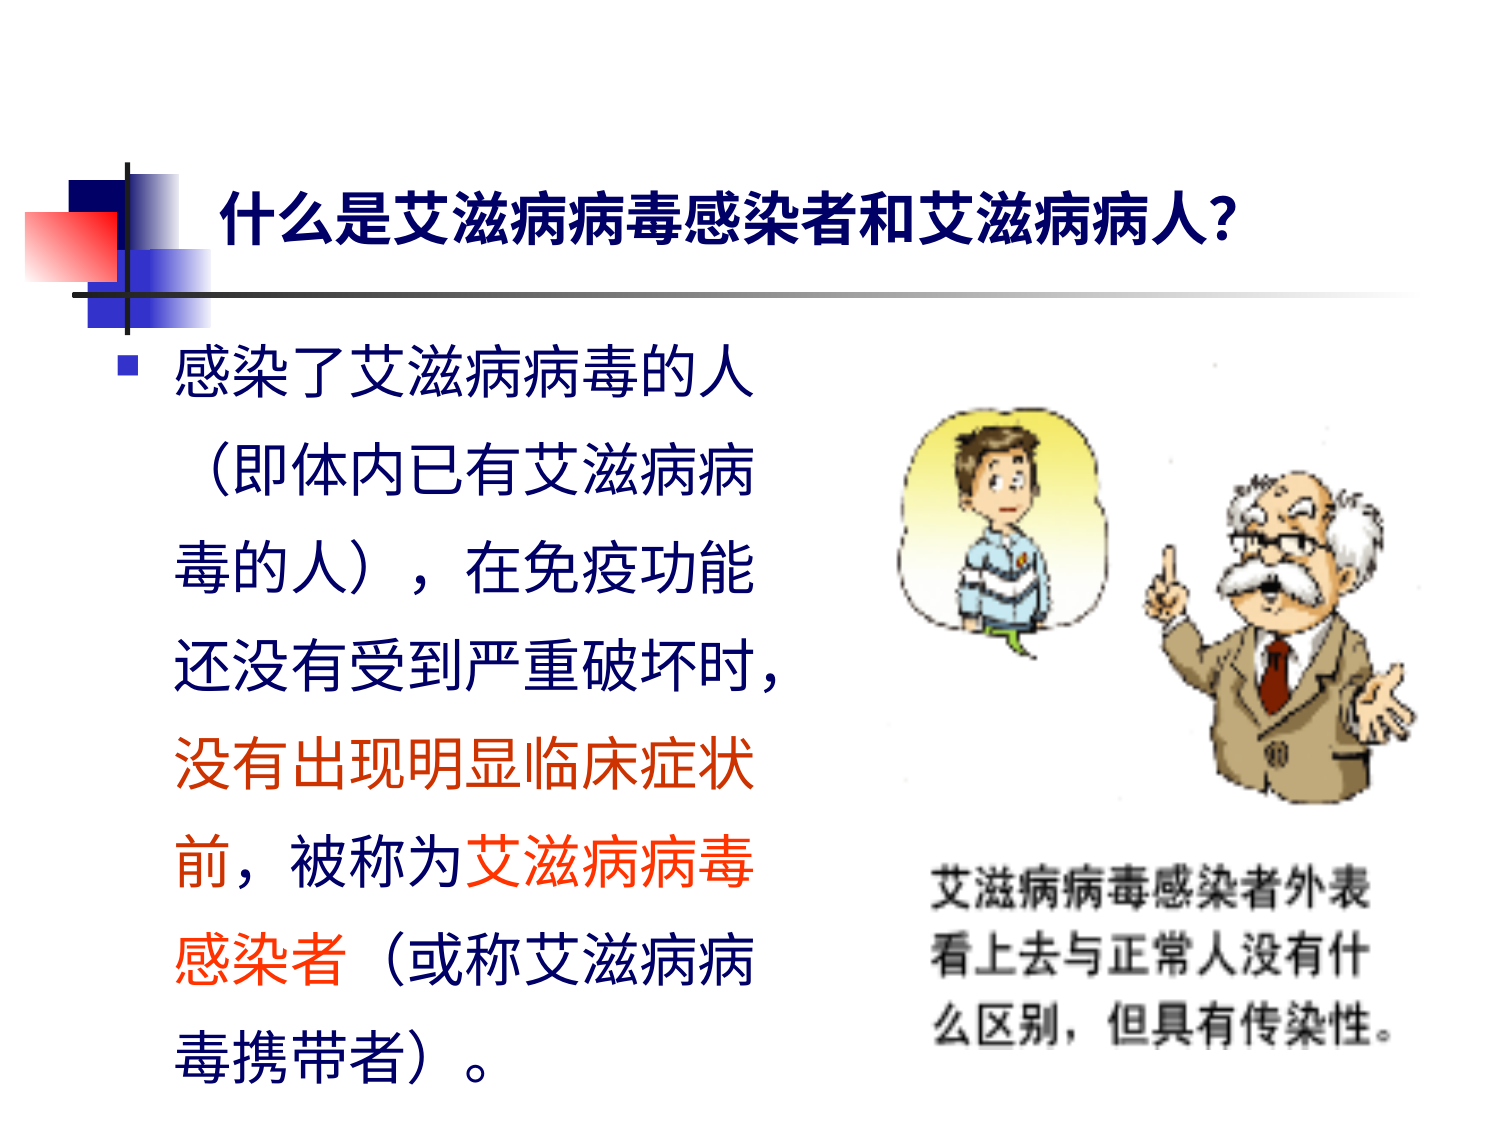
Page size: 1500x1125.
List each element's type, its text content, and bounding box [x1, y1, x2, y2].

picture [868, 324, 1425, 1050]
text_box 什么是艾滋病病毒感染者和艾滋病病人？ [203, 174, 1282, 260]
list 感染了艾滋病病毒的人（即体内已有艾滋病病毒的人），在免疫功能还没有受到严重破坏时，没有出现明显临床症状前，被称为艾滋病病毒感染者（或称艾滋病病毒携带者）。 [99, 299, 801, 1073]
